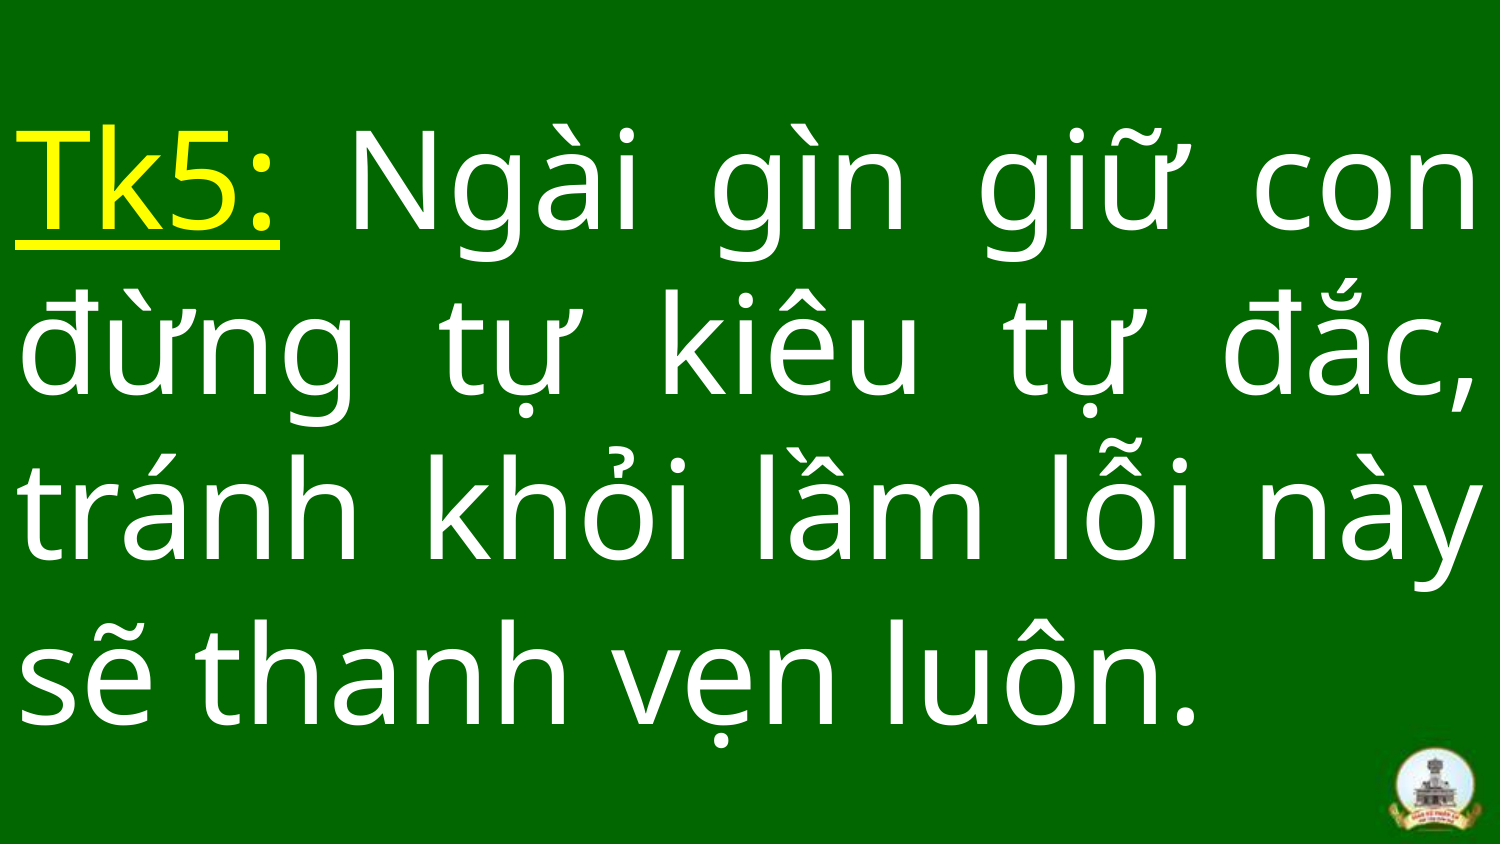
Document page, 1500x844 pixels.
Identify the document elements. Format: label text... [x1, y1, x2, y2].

title Tk5: Ngài gìn giữ con đừng tự kiêu tự đắc, tránh khỏi lầm lỗi này sẽ thanh vẹn luôn. [0, 0, 1500, 844]
